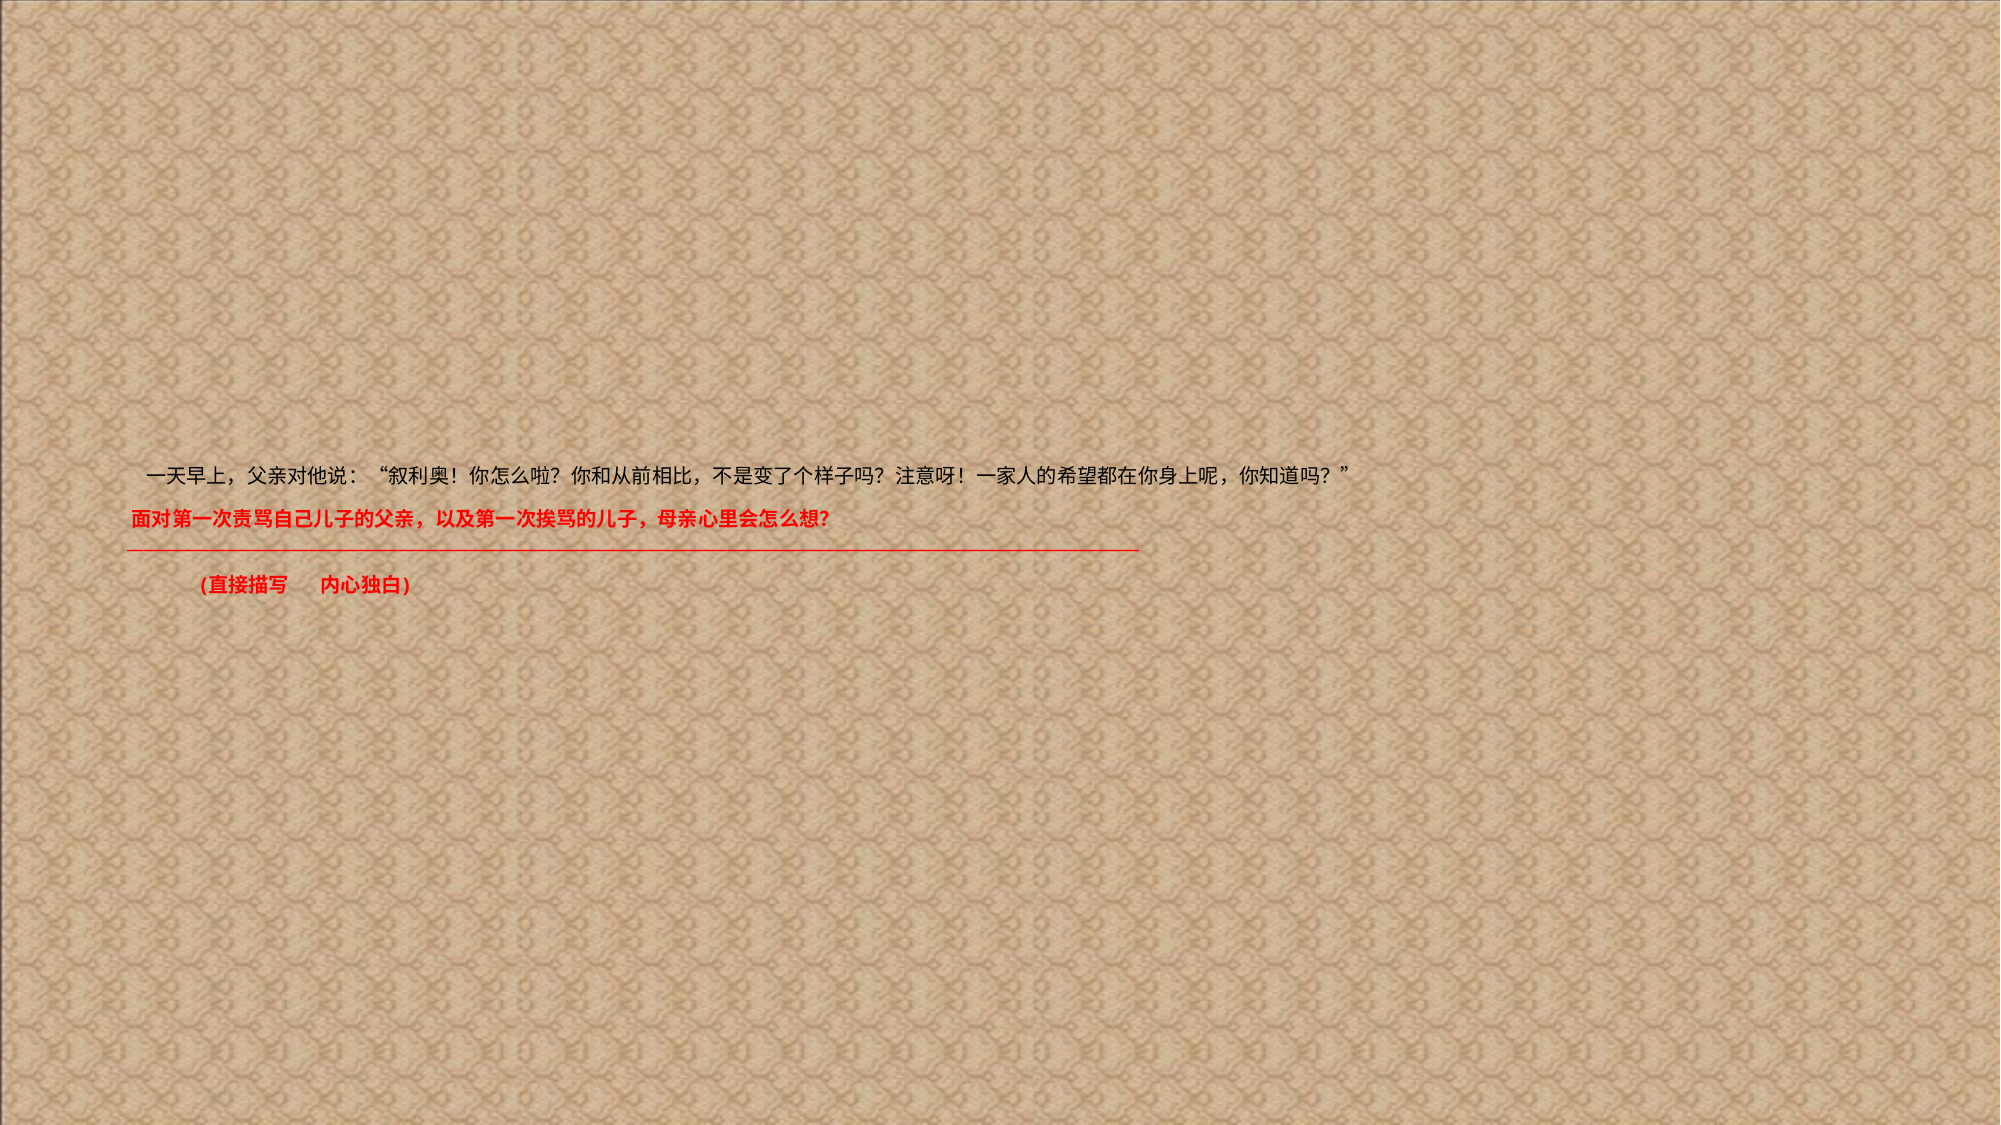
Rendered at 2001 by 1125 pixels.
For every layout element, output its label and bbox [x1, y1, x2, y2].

list [0, 0, 2000, 1125]
